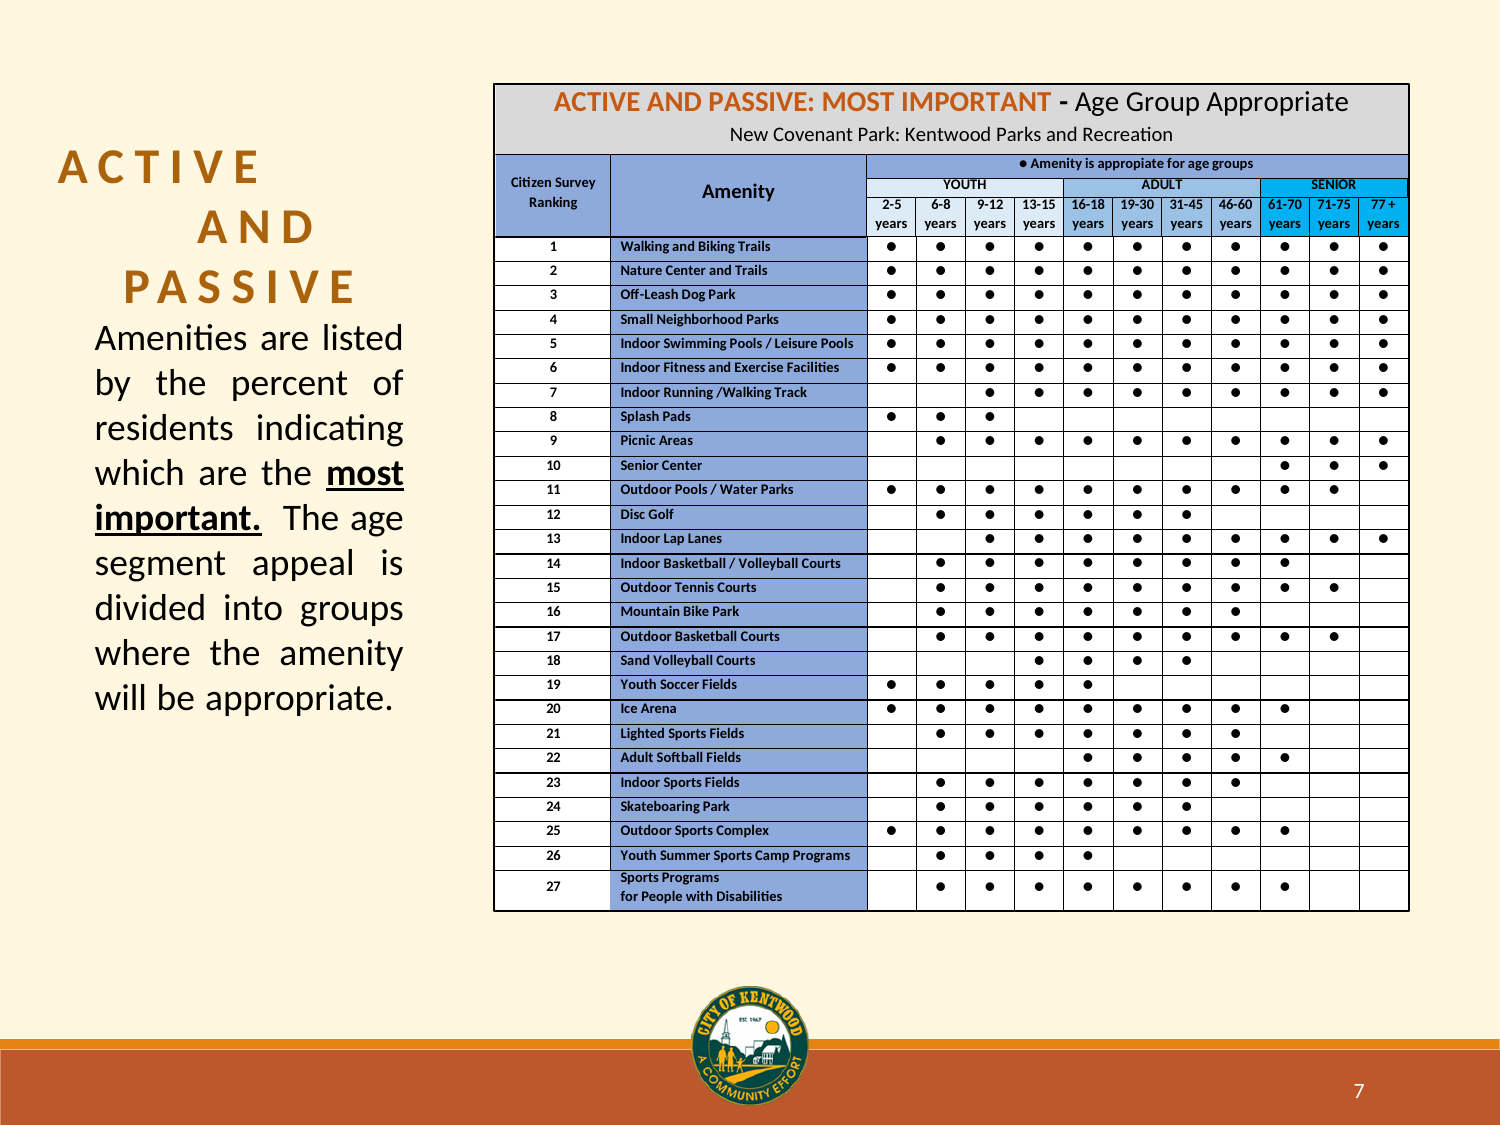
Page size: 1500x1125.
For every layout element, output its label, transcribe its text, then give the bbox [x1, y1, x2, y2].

picture [494, 84, 1409, 911]
picture [690, 986, 810, 1107]
slide_number 7 [1218, 1059, 1380, 1120]
text_box Amenities are listed by the percent of residents indicating which are the most important. The age segment appeal is divided into groups where the amenity will be appropriate. [79, 322, 419, 726]
text_box ACTIVE AND PASSIVE [37, 126, 462, 322]
